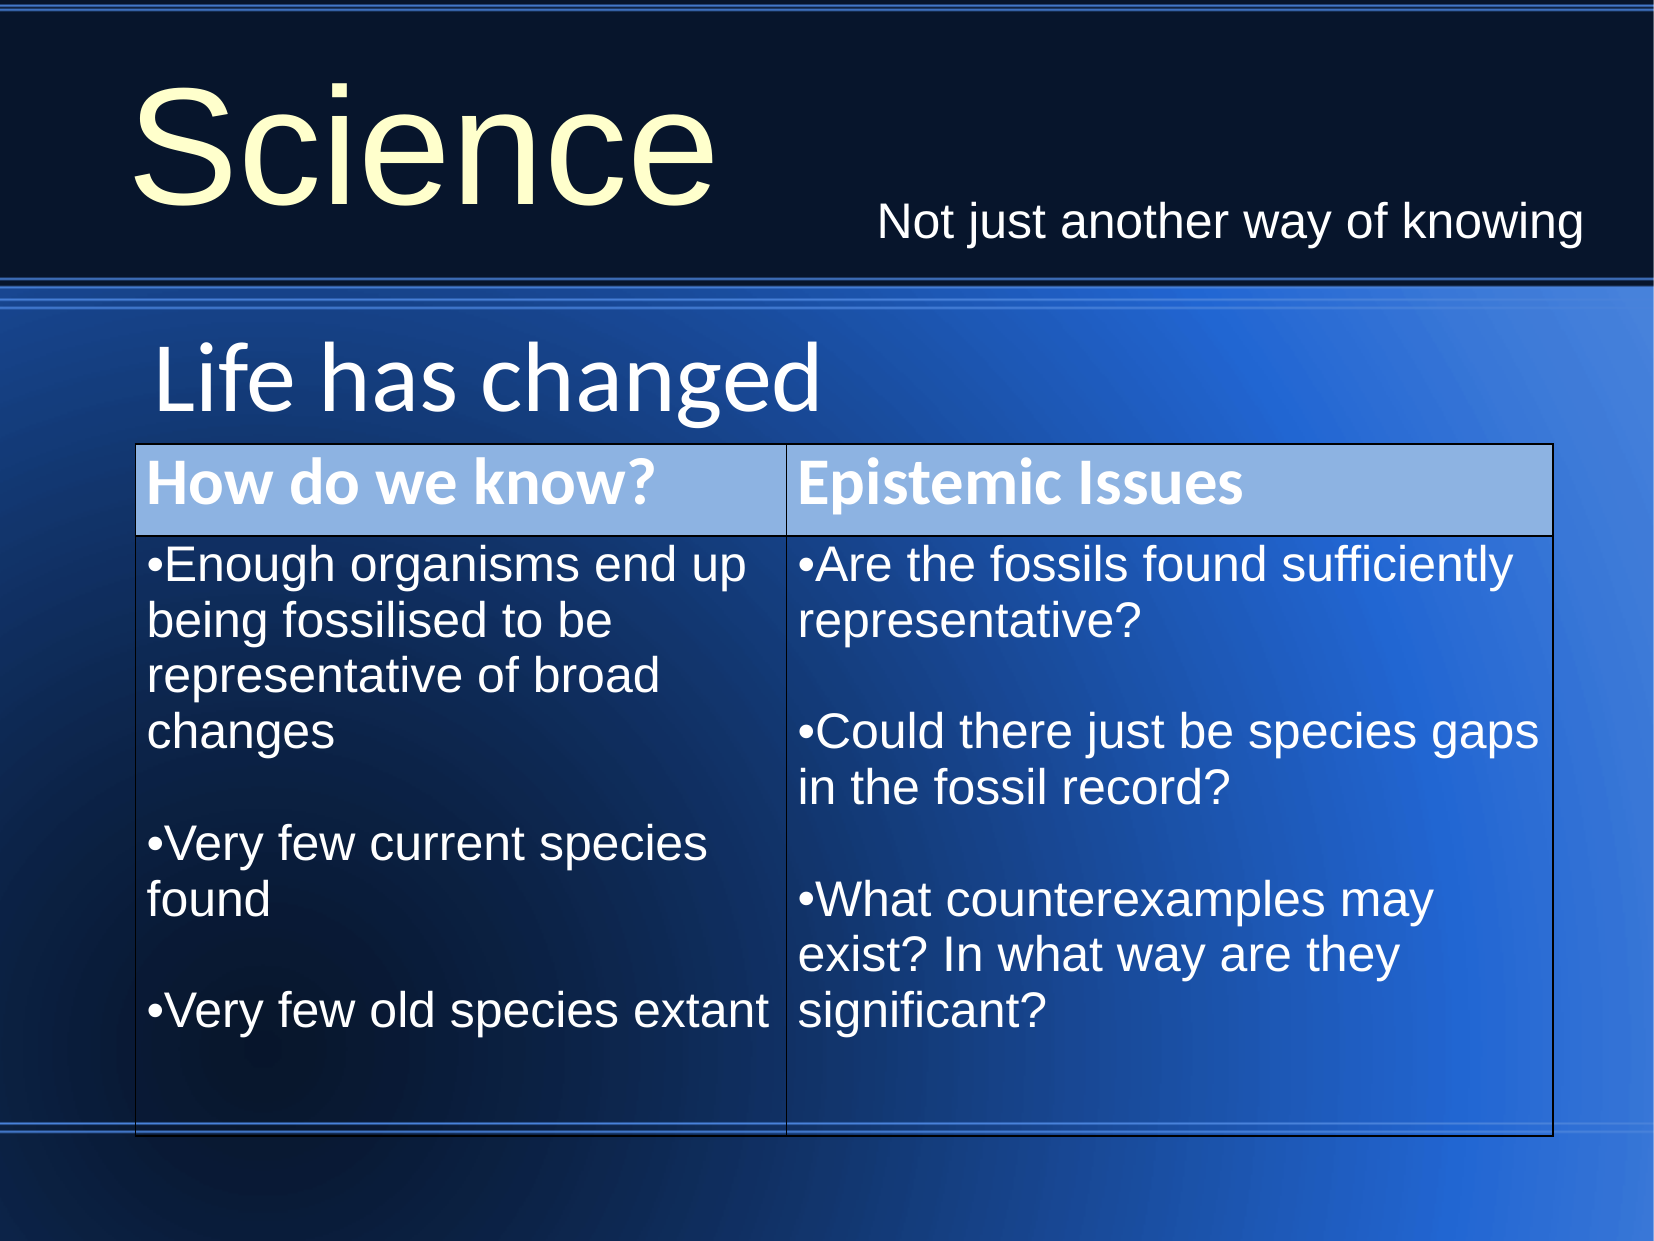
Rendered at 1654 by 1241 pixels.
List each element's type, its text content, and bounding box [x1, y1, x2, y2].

picture [0, 0, 1654, 1241]
text_box Life has changed [139, 286, 840, 439]
table_header Epistemic Issues [787, 445, 1552, 535]
table_cell Are the fossils found sufficiently representative? Could there just be species gaps in the fossil record? What counterexamples may exist? In what way are they significant? [787, 537, 1552, 1135]
text_box Not just another way of knowing [861, 186, 1624, 257]
table_header How do we know? [136, 445, 786, 535]
text_box Science [112, 37, 1538, 239]
table_cell Enough organisms end up being fossilised to be representative of broad changes Very few current species found Very few old species extant [136, 537, 786, 1135]
